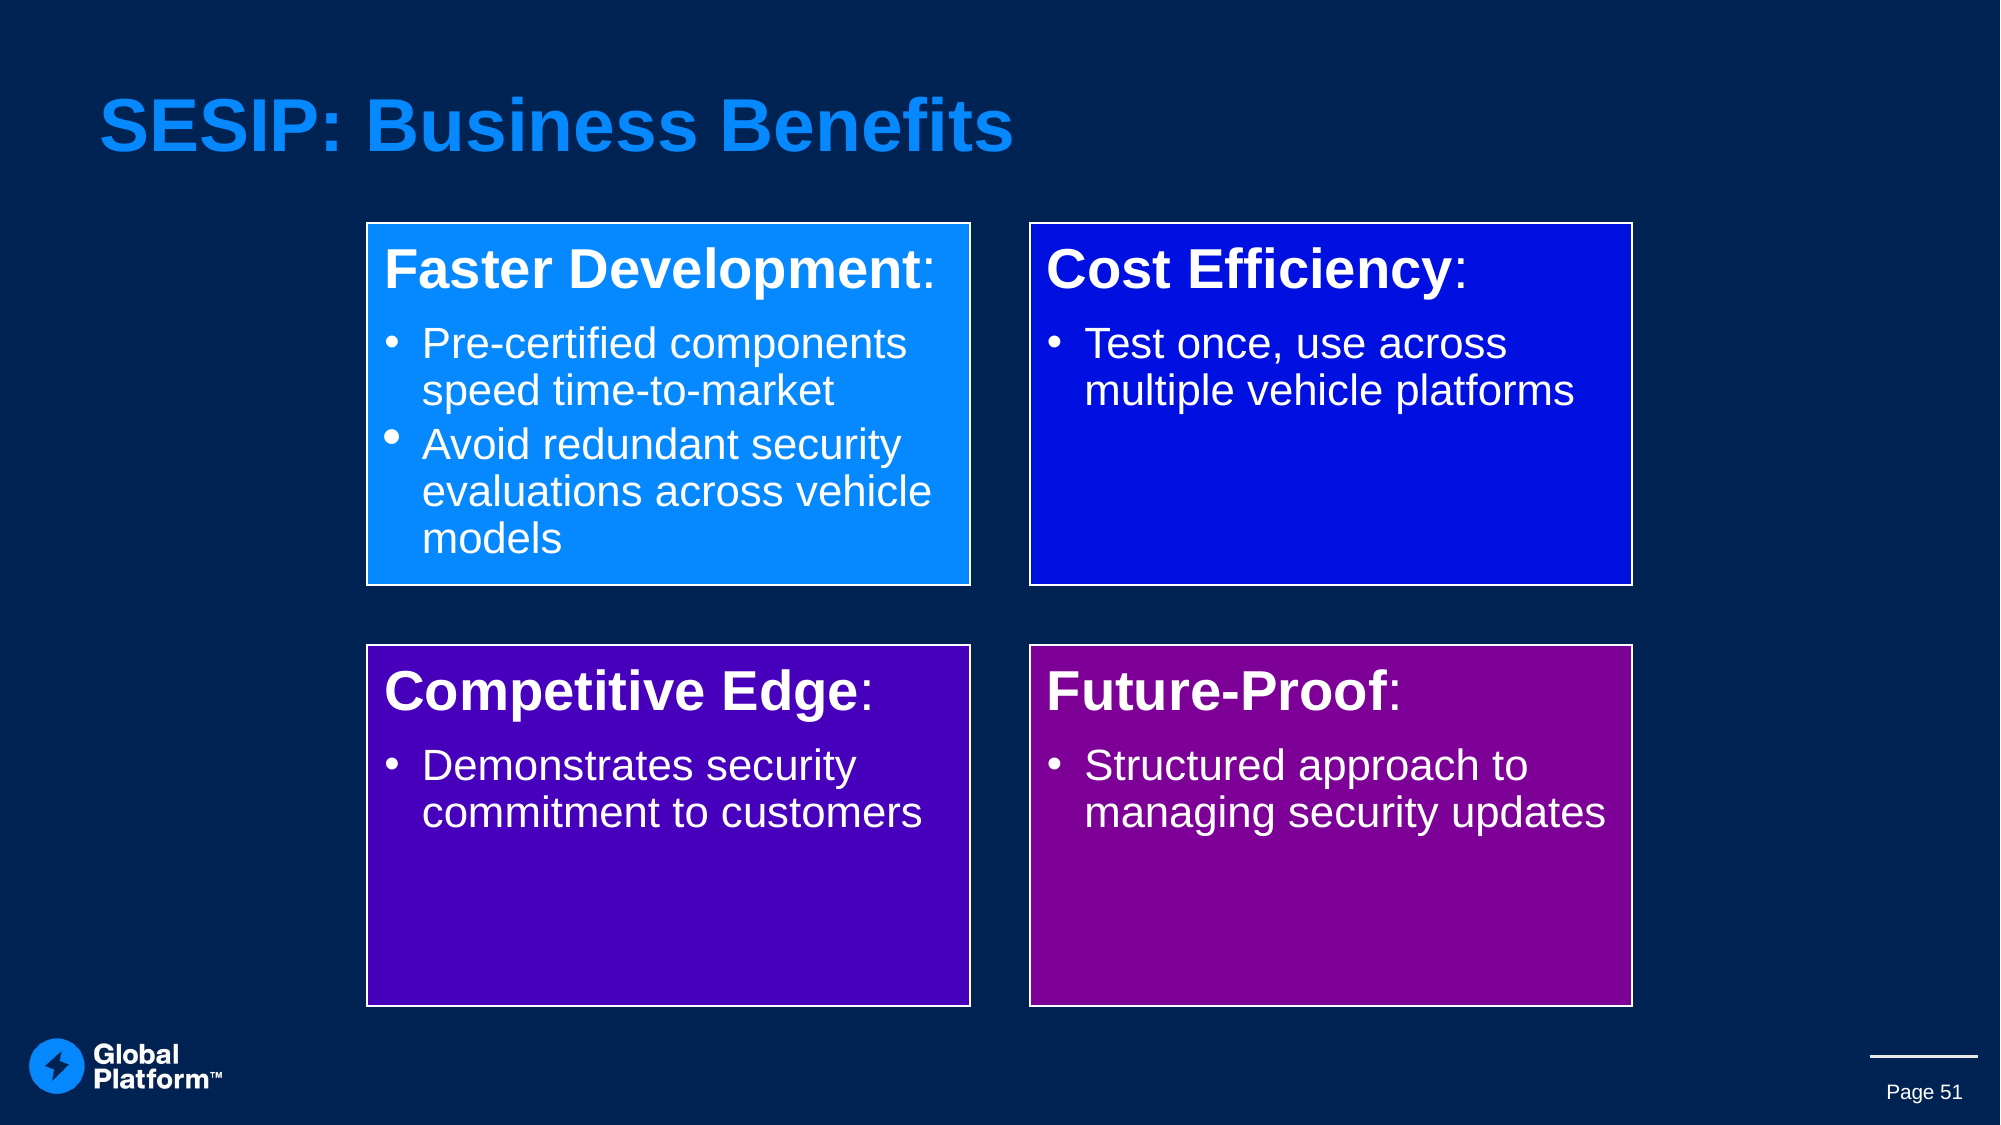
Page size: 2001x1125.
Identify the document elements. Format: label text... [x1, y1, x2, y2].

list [120, 223, 1880, 1007]
title SESIP: Business Benefits [99, 86, 1860, 154]
picture [7, 1022, 244, 1105]
